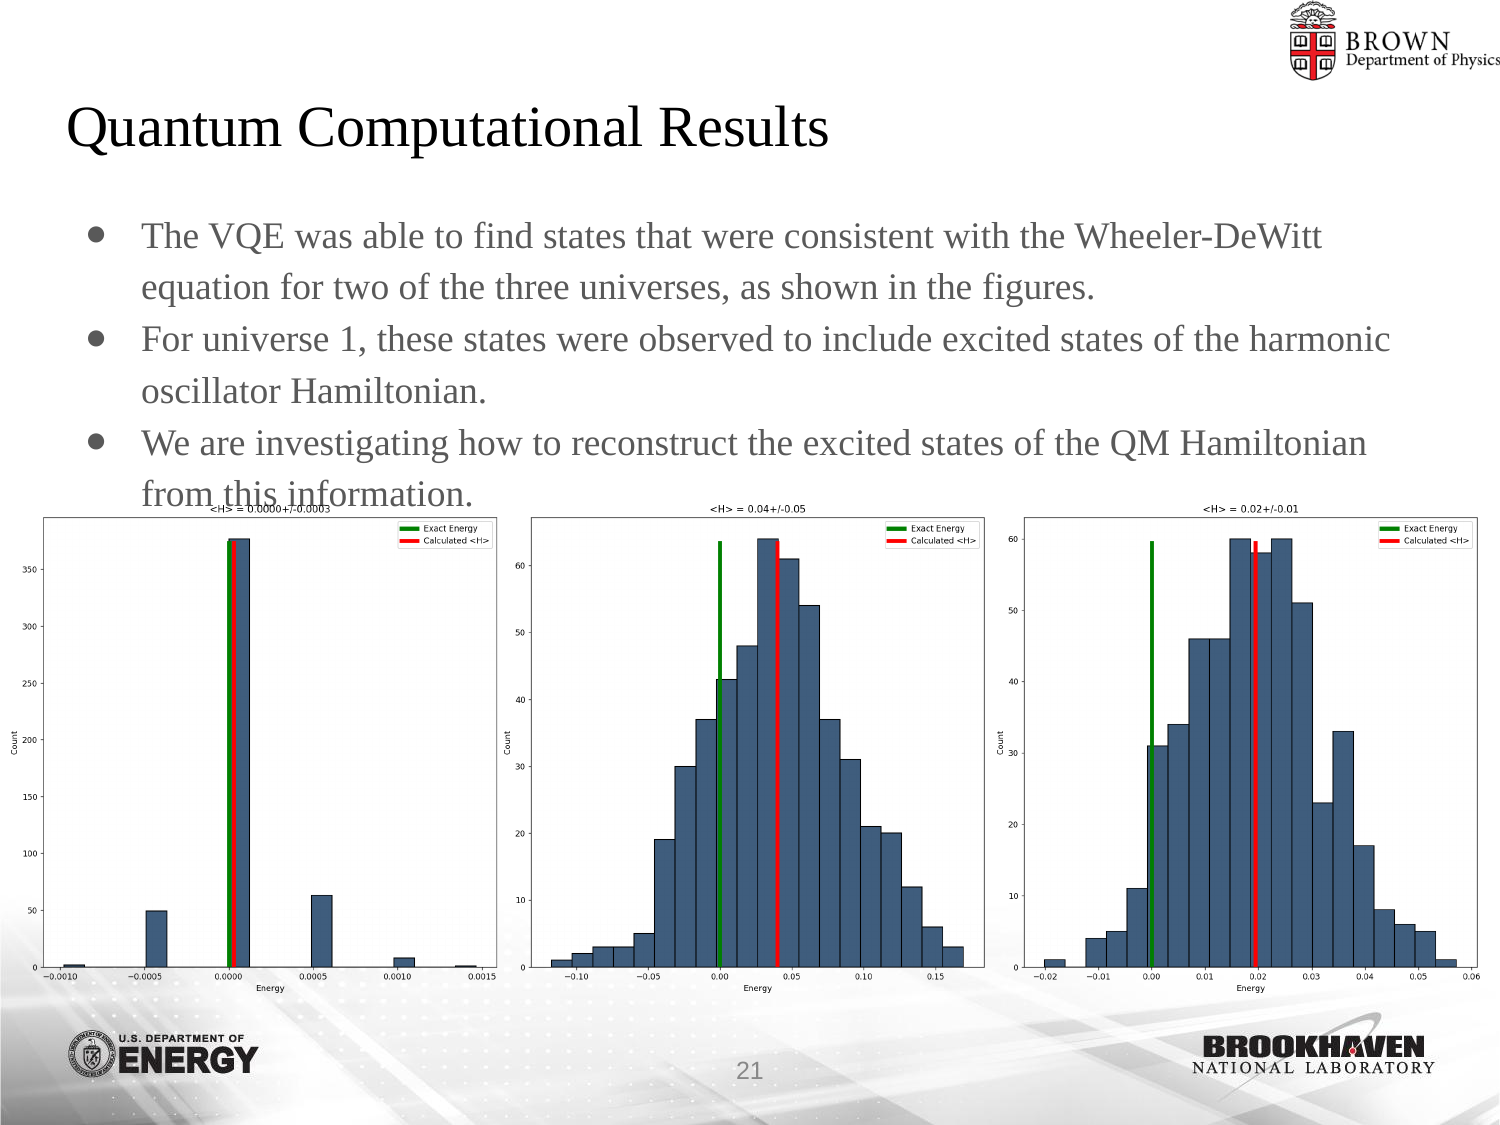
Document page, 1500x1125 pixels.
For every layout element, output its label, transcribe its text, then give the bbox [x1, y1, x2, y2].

slide_number 21 [581, 1039, 919, 1100]
picture [0, 0, 1500, 1125]
text_box Quantum Computational Results [51, 72, 1449, 167]
text_box The VQE was able to find states that were consistent with the Wheeler-DeWitt equation for two of the three universes, as shown in the figures. For universe 1, these states were observed to include excited states of the harmonic oscillator Hamiltonian. We are investigating how to reconstruct the excited states of the QM Hamiltonian from this information. [51, 188, 1449, 445]
